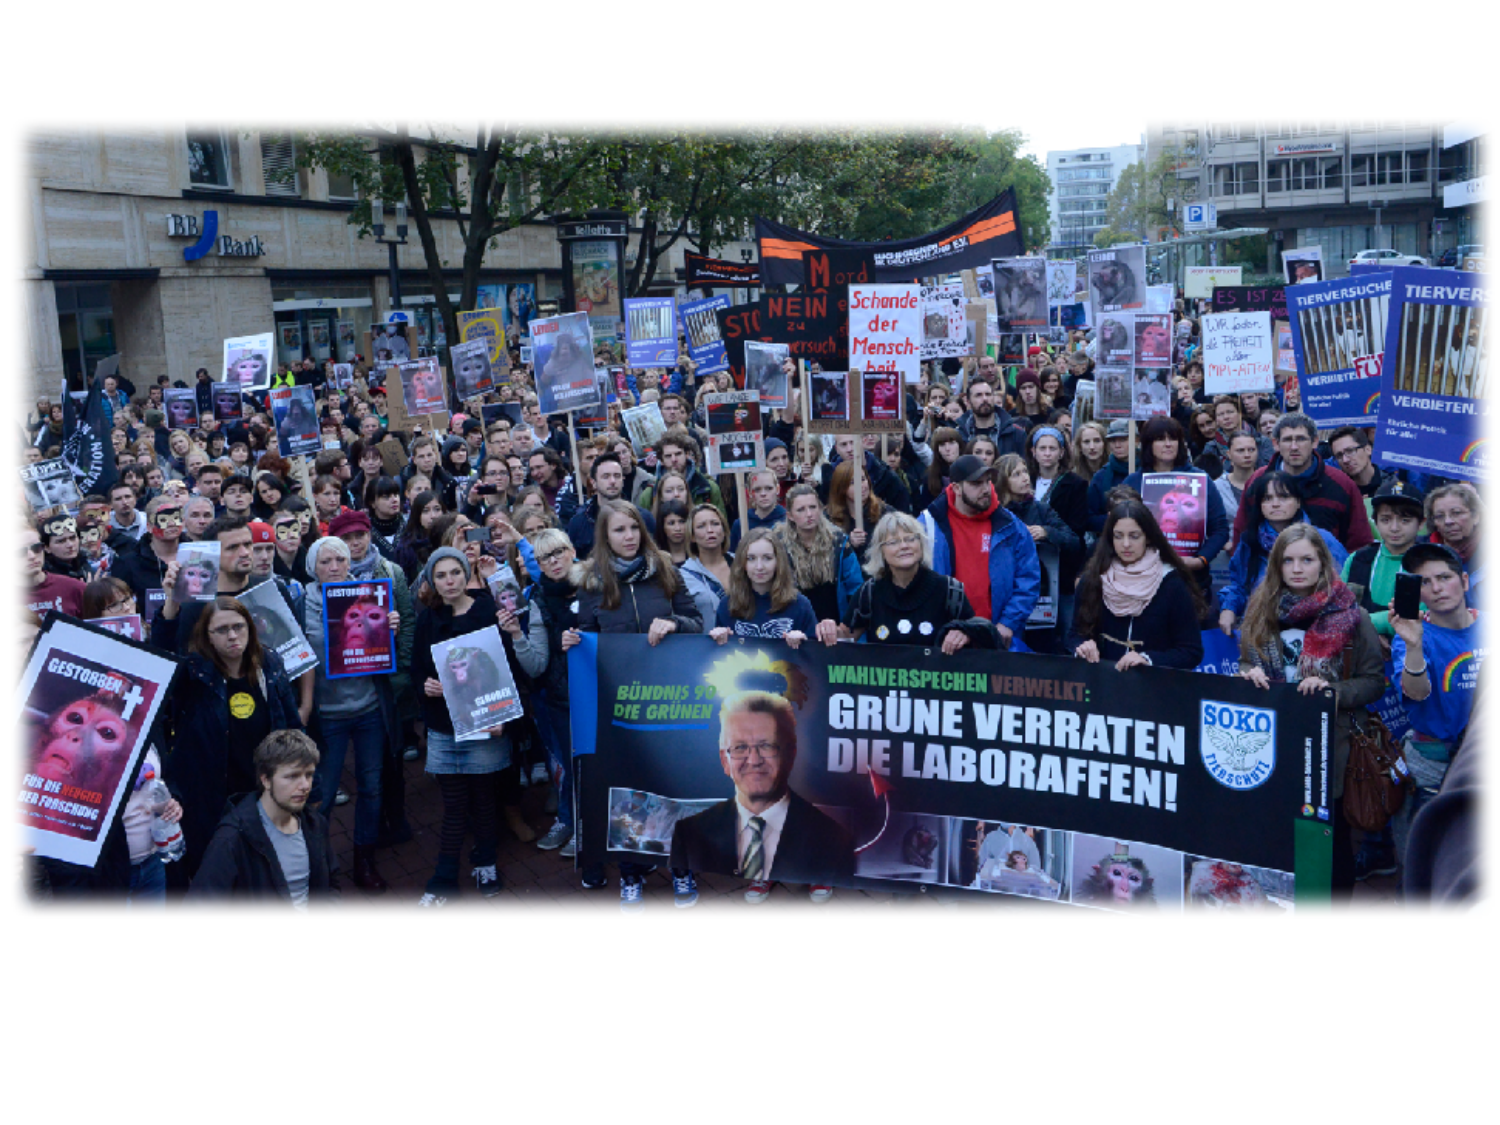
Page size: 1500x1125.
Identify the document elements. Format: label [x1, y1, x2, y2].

picture [11, 117, 1495, 920]
